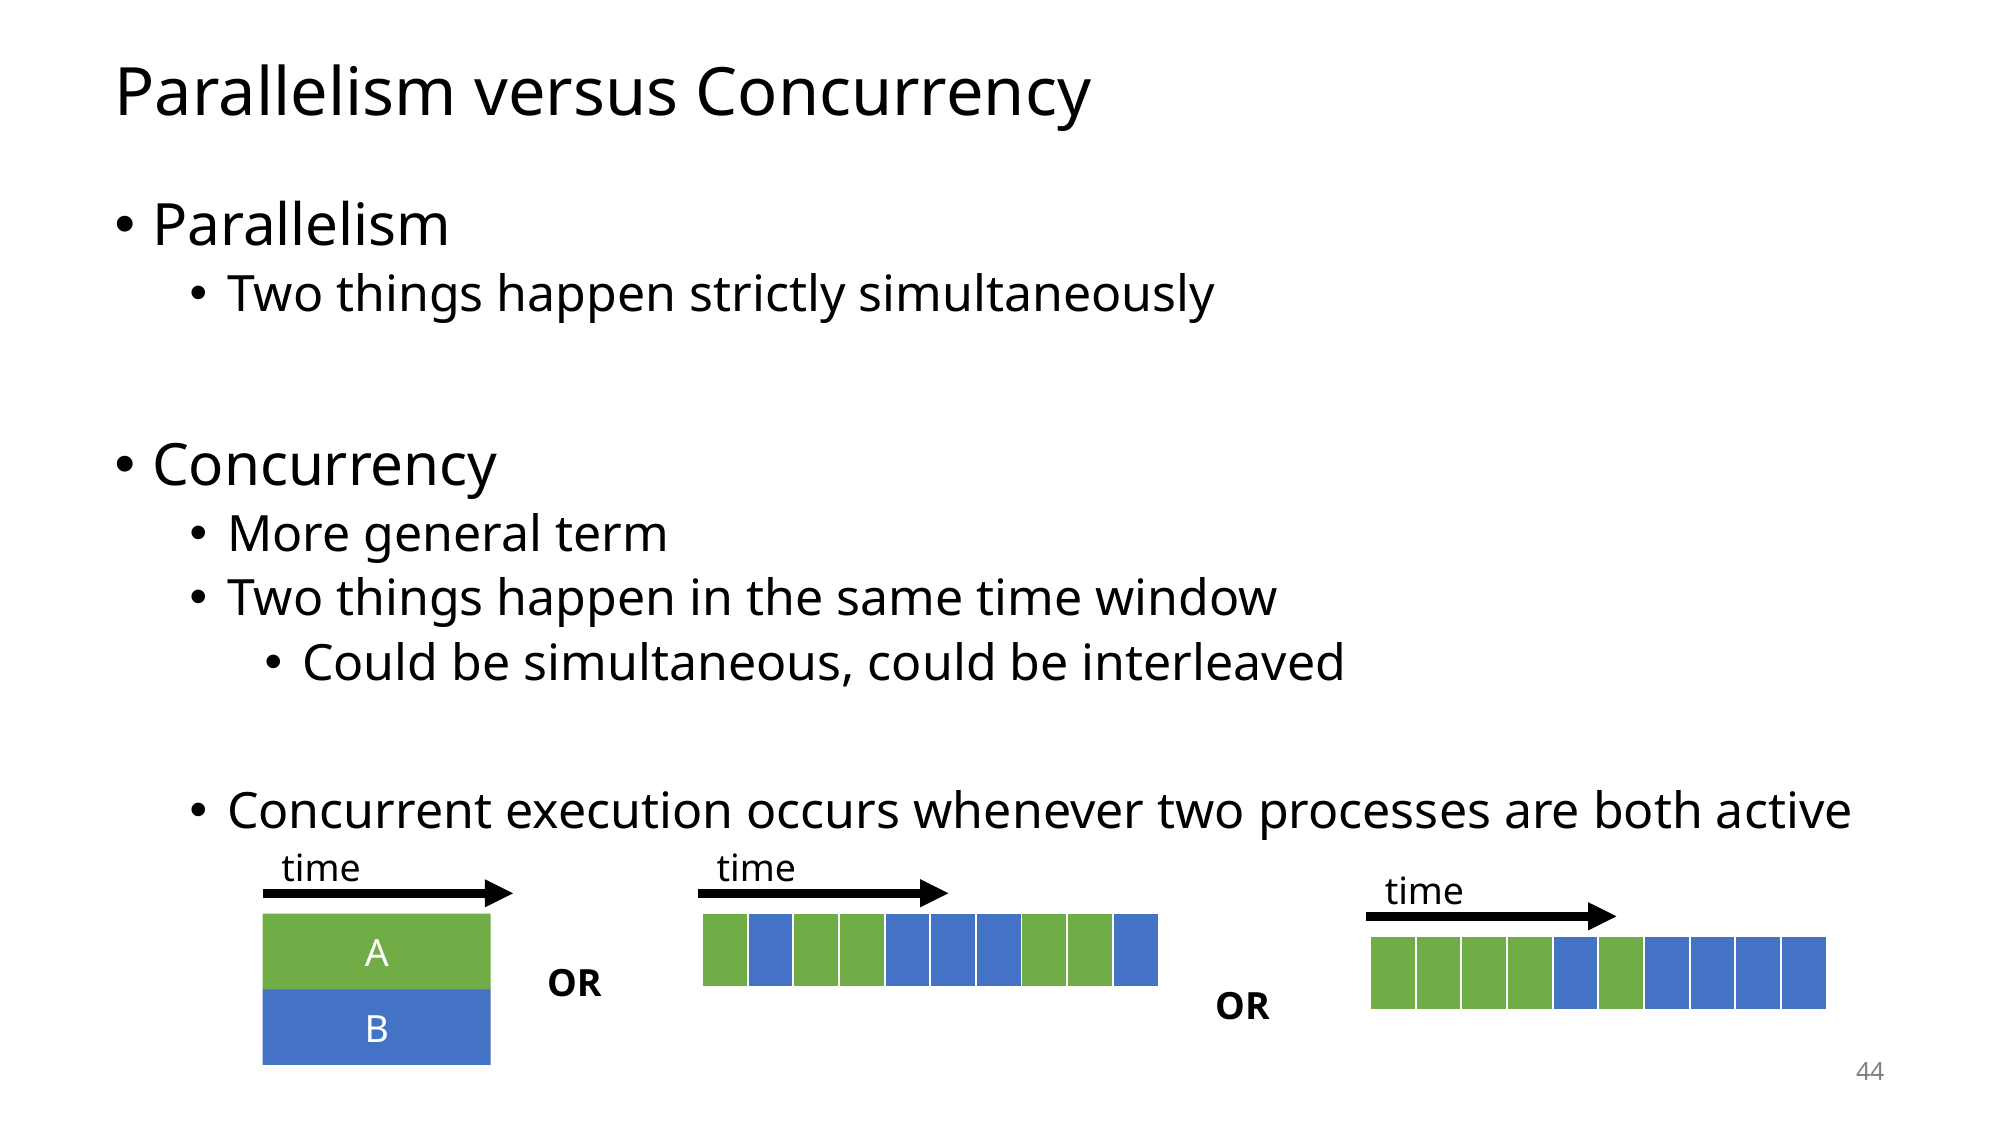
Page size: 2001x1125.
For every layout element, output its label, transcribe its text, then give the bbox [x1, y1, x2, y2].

table_header [749, 914, 792, 986]
table_header [886, 914, 929, 986]
table_header [1691, 937, 1734, 1009]
table_header [1554, 937, 1597, 1009]
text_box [262, 836, 514, 898]
table_header [1068, 914, 1112, 986]
title Parallelism versus Concurrency [99, 37, 1900, 150]
table_header [1782, 937, 1826, 1009]
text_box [1366, 859, 1617, 921]
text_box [697, 836, 949, 898]
table_header [1736, 937, 1780, 1009]
table_header [840, 914, 884, 986]
table_header [794, 914, 838, 986]
table_header [1645, 937, 1689, 1009]
table_header [1462, 937, 1506, 1009]
table_header [1114, 914, 1158, 986]
table_header [1022, 914, 1066, 986]
text_box A [262, 912, 492, 991]
table_header [1599, 937, 1643, 1009]
text_box OR [532, 951, 677, 1012]
list Parallelism Two things happen strictly simultaneously Concurrency More general term Two things happen in the same time window Could be simultaneous, could be interleaved Concurrent execution occurs whenever two processes are both active [99, 187, 1900, 1013]
table_header [1371, 937, 1415, 1009]
text_box B [262, 991, 492, 1066]
table_header [977, 914, 1021, 986]
table_header [1508, 937, 1552, 1009]
table_header [703, 914, 747, 986]
text_box OR [1200, 974, 1345, 1035]
slide_number 44 [1749, 1042, 1900, 1103]
table_header [931, 914, 975, 986]
table_header [1417, 937, 1460, 1009]
